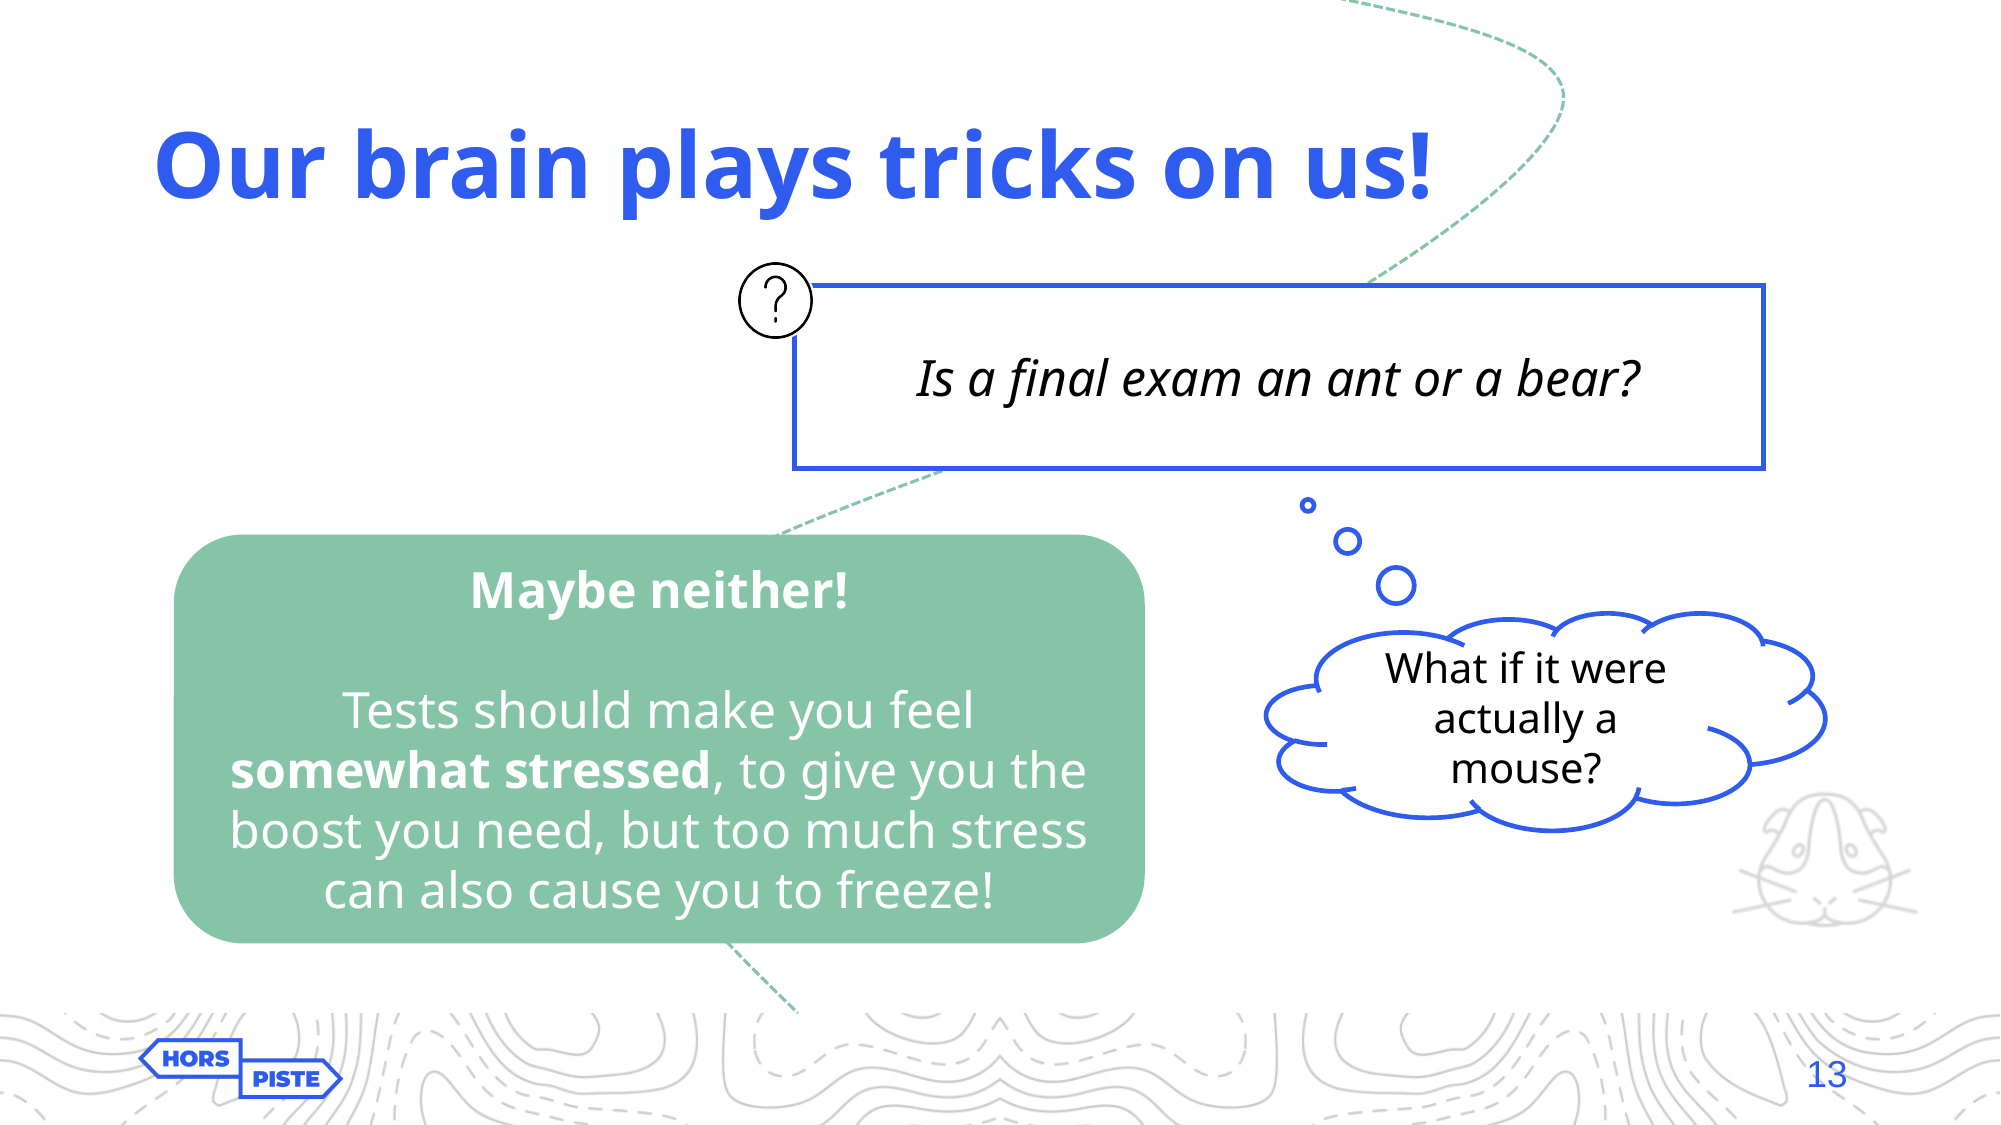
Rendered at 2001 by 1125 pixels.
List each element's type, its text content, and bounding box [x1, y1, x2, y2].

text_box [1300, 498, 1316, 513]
picture [0, 1012, 2000, 1125]
text_box [778, 471, 1086, 534]
text_box What if it were actually a mouse? [1264, 612, 1827, 832]
picture [1732, 768, 1918, 952]
slide_number 13 [1412, 1042, 1863, 1103]
title Our brain plays tricks on us! [137, 59, 1863, 278]
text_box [736, 262, 1764, 469]
text_box [1304, 0, 1540, 59]
text_box What if it were actually a mouse? [1334, 528, 1361, 555]
text_box What if it were actually a mouse? [1377, 566, 1416, 605]
text_box [727, 944, 835, 1014]
text_box Maybe neither! Tests should make you feel somewhat stressed, to give you the boost you need, but too much stress can also cause you to freeze! [173, 534, 1145, 944]
